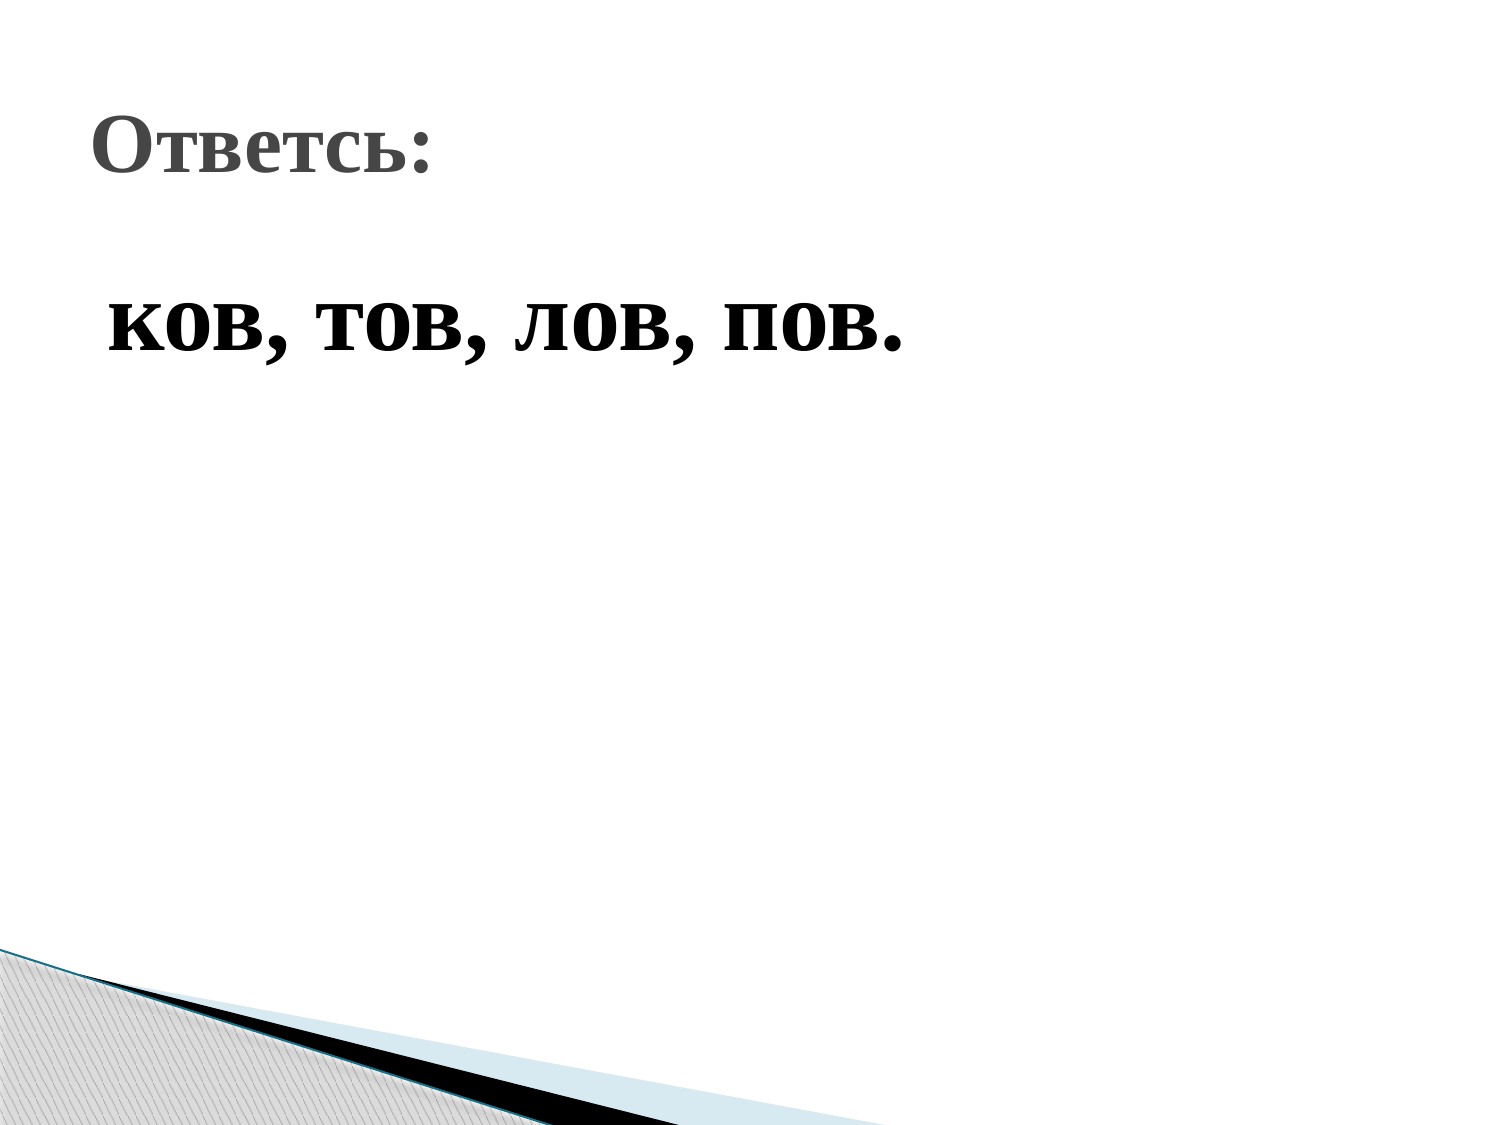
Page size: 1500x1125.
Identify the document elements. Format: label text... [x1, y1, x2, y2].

list ков, тов, лов, пов. [75, 243, 1425, 986]
title Ответсь: [75, 45, 1425, 233]
